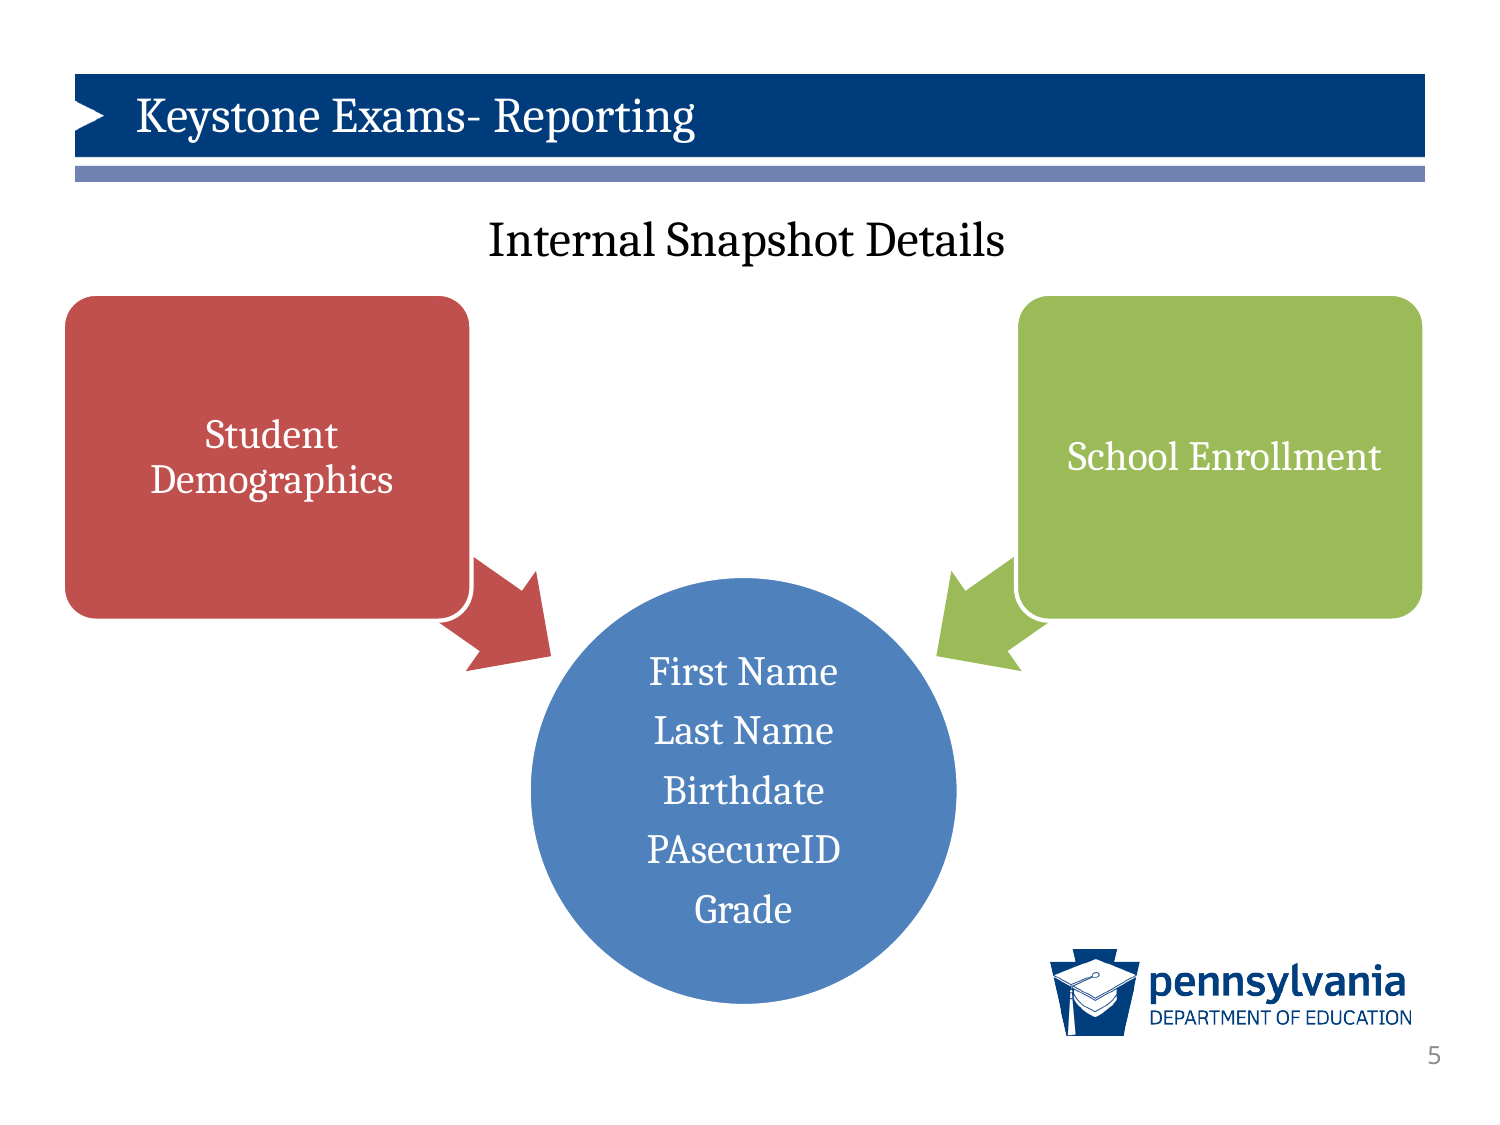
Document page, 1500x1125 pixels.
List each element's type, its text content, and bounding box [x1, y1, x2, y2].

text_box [62, 274, 1426, 1026]
picture [1049, 1026, 1411, 1037]
slide_number 5 [1387, 1037, 1457, 1075]
title Internal Snapshot Details [75, 199, 1419, 273]
picture [74, 74, 1426, 182]
